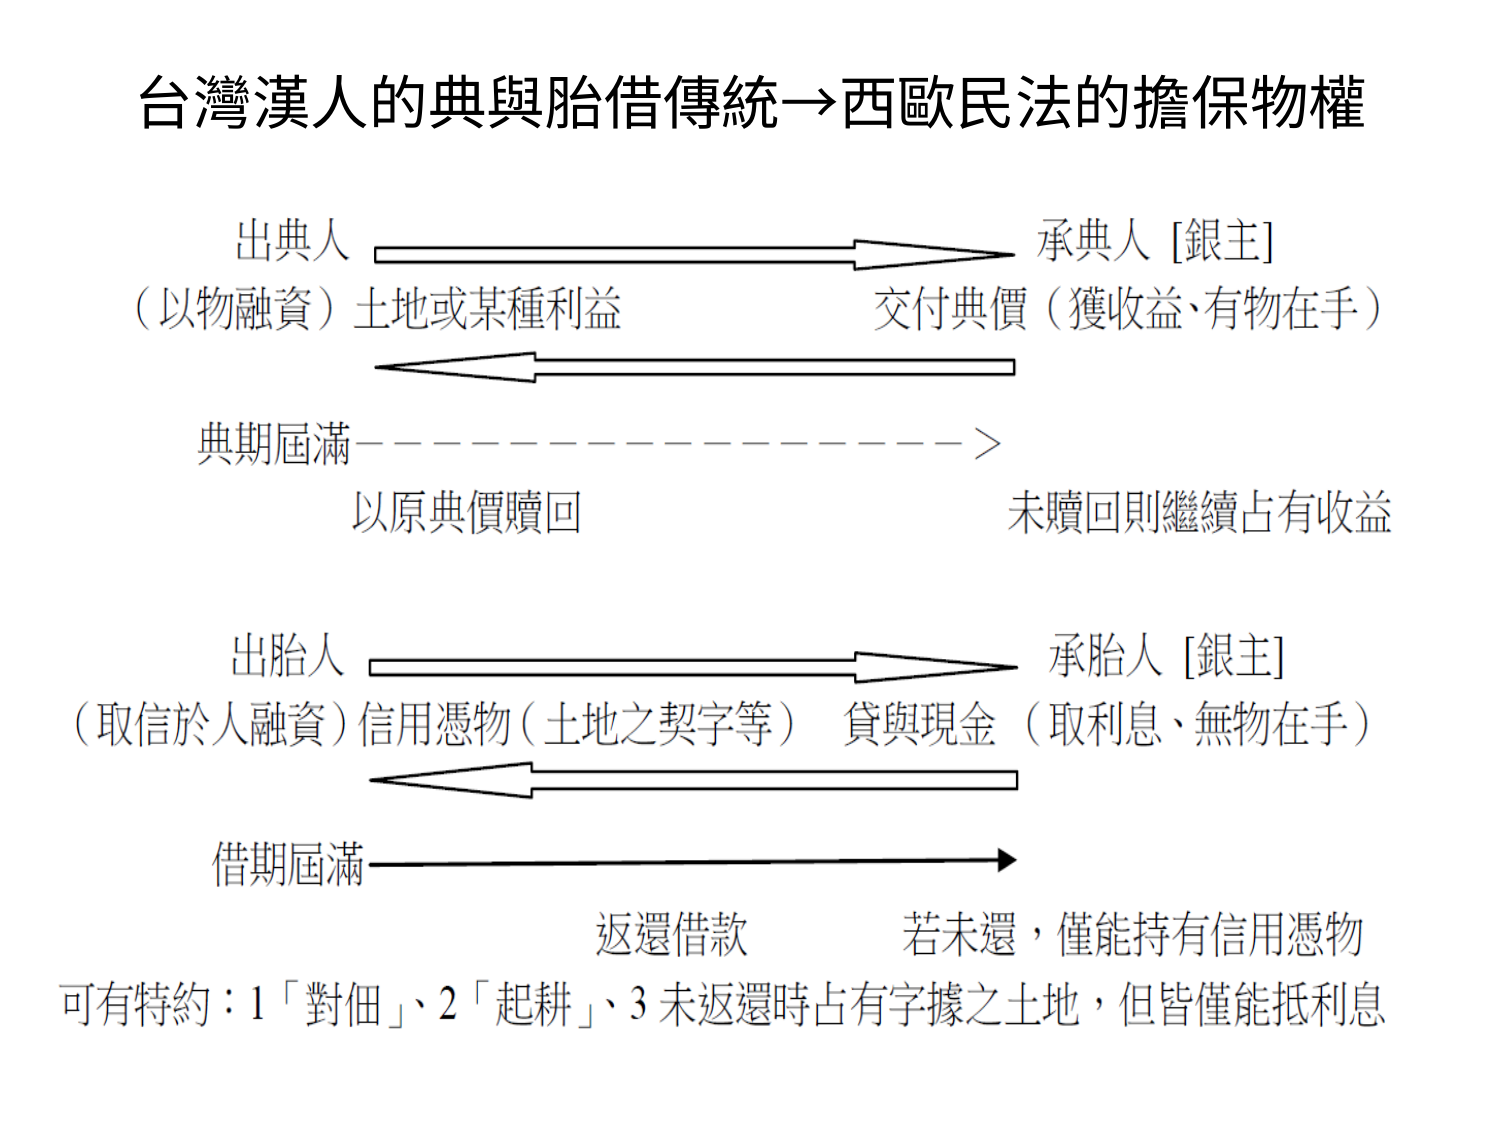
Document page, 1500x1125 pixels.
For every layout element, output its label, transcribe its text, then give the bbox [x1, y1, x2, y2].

title 台灣漢人的典與胎借傳統→西歐民法的擔保物權 [76, 30, 1427, 171]
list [40, 621, 1389, 1036]
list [111, 207, 1414, 551]
